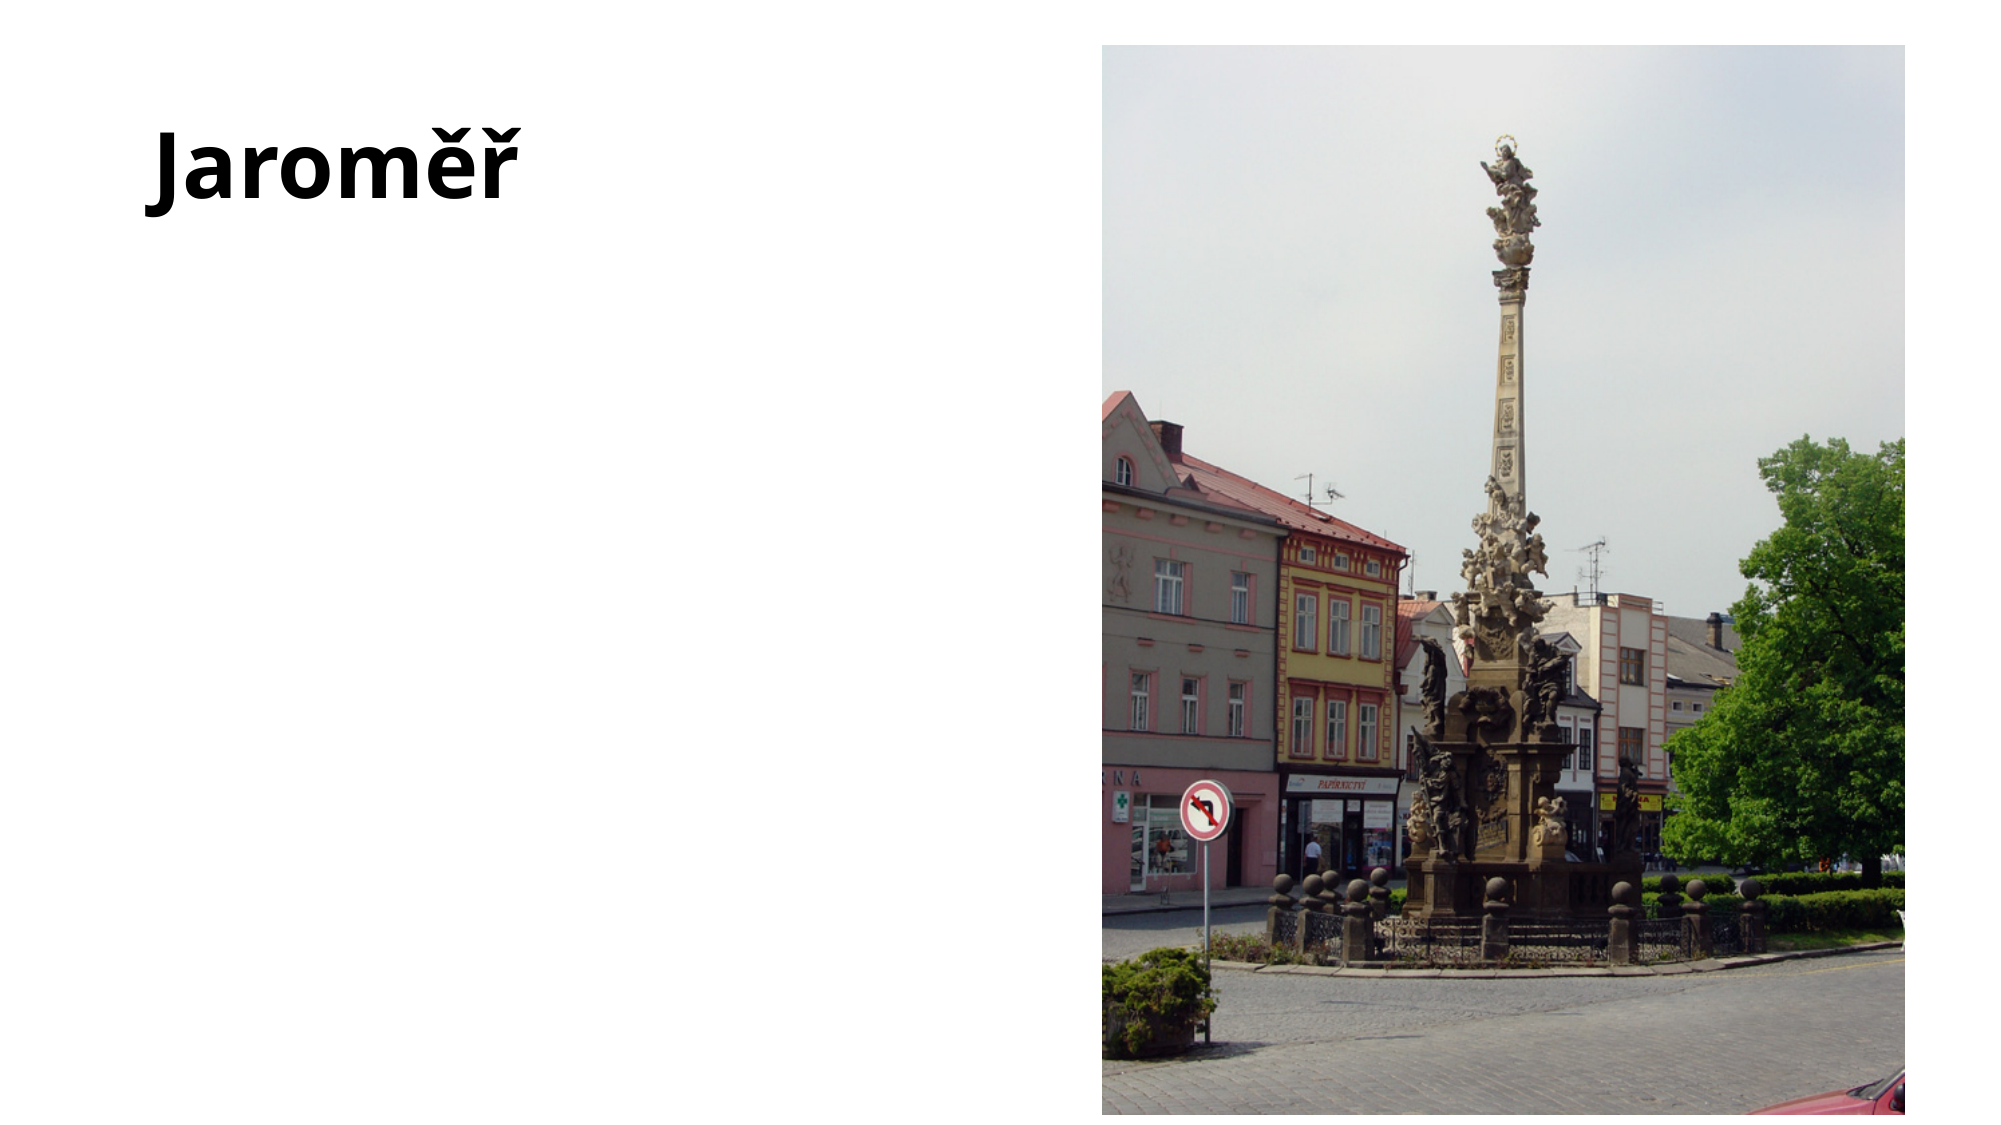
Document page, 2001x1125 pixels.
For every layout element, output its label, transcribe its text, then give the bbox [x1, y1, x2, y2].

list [1102, 45, 1905, 1115]
title Jaroměř [137, 59, 1102, 278]
